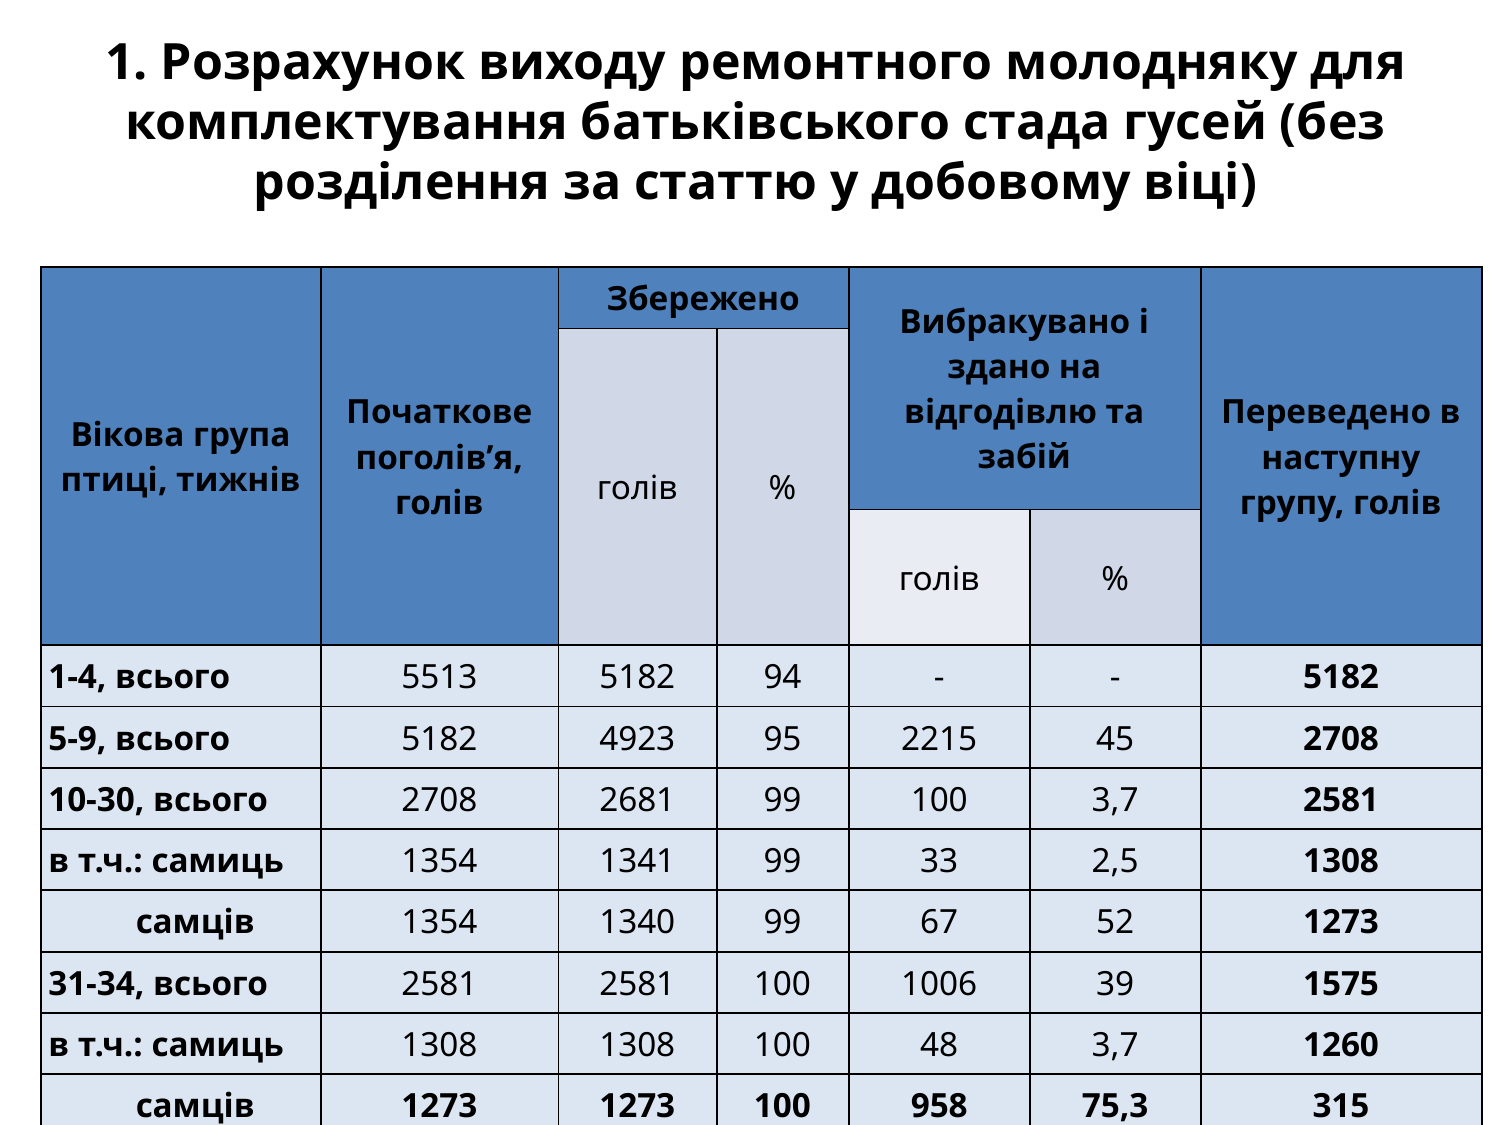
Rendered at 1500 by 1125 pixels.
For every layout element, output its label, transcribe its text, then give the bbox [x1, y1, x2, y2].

table_cell 5182 [559, 646, 716, 706]
table_cell 39 [1031, 953, 1200, 1012]
table_cell 99 [718, 769, 848, 828]
table_cell 2708 [1202, 707, 1481, 767]
table_cell - [1031, 646, 1200, 706]
table_cell 10-30, всього [42, 769, 320, 828]
table_cell 1006 [850, 953, 1029, 1012]
table_cell % [718, 329, 848, 644]
table_cell в т.ч.: самиць [42, 1014, 320, 1073]
table_cell - [850, 646, 1029, 706]
table_cell 100 [850, 769, 1029, 828]
table_cell 1575 [1202, 953, 1481, 1012]
table_cell 2215 [850, 707, 1029, 767]
table_cell 1308 [559, 1014, 716, 1073]
table_cell 2581 [559, 953, 716, 1012]
table_cell 2,5 [1031, 830, 1200, 889]
table_cell % [1031, 510, 1200, 644]
table_cell 1-4, всього [42, 646, 320, 706]
table_header Переведено в наступну групу, голів [1202, 268, 1481, 644]
table_cell в т.ч.: самиць [42, 830, 320, 889]
table_cell 100 [718, 953, 848, 1012]
table_cell 99 [718, 891, 848, 951]
list 1. Розрахунок виходу ремонтного молодняку для комплектування батьківського стада гусей (без розділення за статтю у добовому віці) [29, 19, 1483, 220]
table_header Початкове поголів’я, голів [322, 268, 558, 644]
table_header Збережено [559, 268, 848, 328]
table_cell 3,7 [1031, 769, 1200, 828]
table_cell 1354 [322, 830, 558, 889]
table_cell 1273 [559, 1075, 716, 1125]
table_cell самців [42, 891, 320, 951]
table_cell 2581 [1202, 769, 1481, 828]
table_cell 52 [1031, 891, 1200, 951]
table_cell голів [559, 329, 716, 644]
table_cell 67 [850, 891, 1029, 951]
table_cell 1341 [559, 830, 716, 889]
table_cell 1308 [322, 1014, 558, 1073]
table_cell 4923 [559, 707, 716, 767]
table_cell 2708 [322, 769, 558, 828]
table_cell 48 [850, 1014, 1029, 1073]
table_cell 2581 [322, 953, 558, 1012]
table_cell 94 [718, 646, 848, 706]
table_cell 100 [718, 1075, 848, 1125]
table_cell 45 [1031, 707, 1200, 767]
table_cell 5182 [322, 707, 558, 767]
table_cell 958 [850, 1075, 1029, 1125]
table_cell самців [42, 1075, 320, 1125]
table_cell 1308 [1202, 830, 1481, 889]
table_cell 1354 [322, 891, 558, 951]
table_header Вікова група птиці, тижнів [42, 268, 320, 644]
table_cell 95 [718, 707, 848, 767]
table_cell 1273 [322, 1075, 558, 1125]
table_cell 5513 [322, 646, 558, 706]
table_cell 3,7 [1031, 1014, 1200, 1073]
table_cell 33 [850, 830, 1029, 889]
table_cell 1340 [559, 891, 716, 951]
table_cell 75,3 [1031, 1075, 1200, 1125]
table_cell 315 [1202, 1075, 1481, 1125]
table_header Вибракувано і здано на відгодівлю та забій [850, 268, 1200, 509]
table_cell 100 [718, 1014, 848, 1073]
table_cell 1273 [1202, 891, 1481, 951]
table_cell 1260 [1202, 1014, 1481, 1073]
table_cell 5182 [1202, 646, 1481, 706]
table_cell 31-34, всього [42, 953, 320, 1012]
table_cell голів [850, 510, 1029, 644]
table_cell 99 [718, 830, 848, 889]
table_cell 2681 [559, 769, 716, 828]
table_cell 5-9, всього [42, 707, 320, 767]
